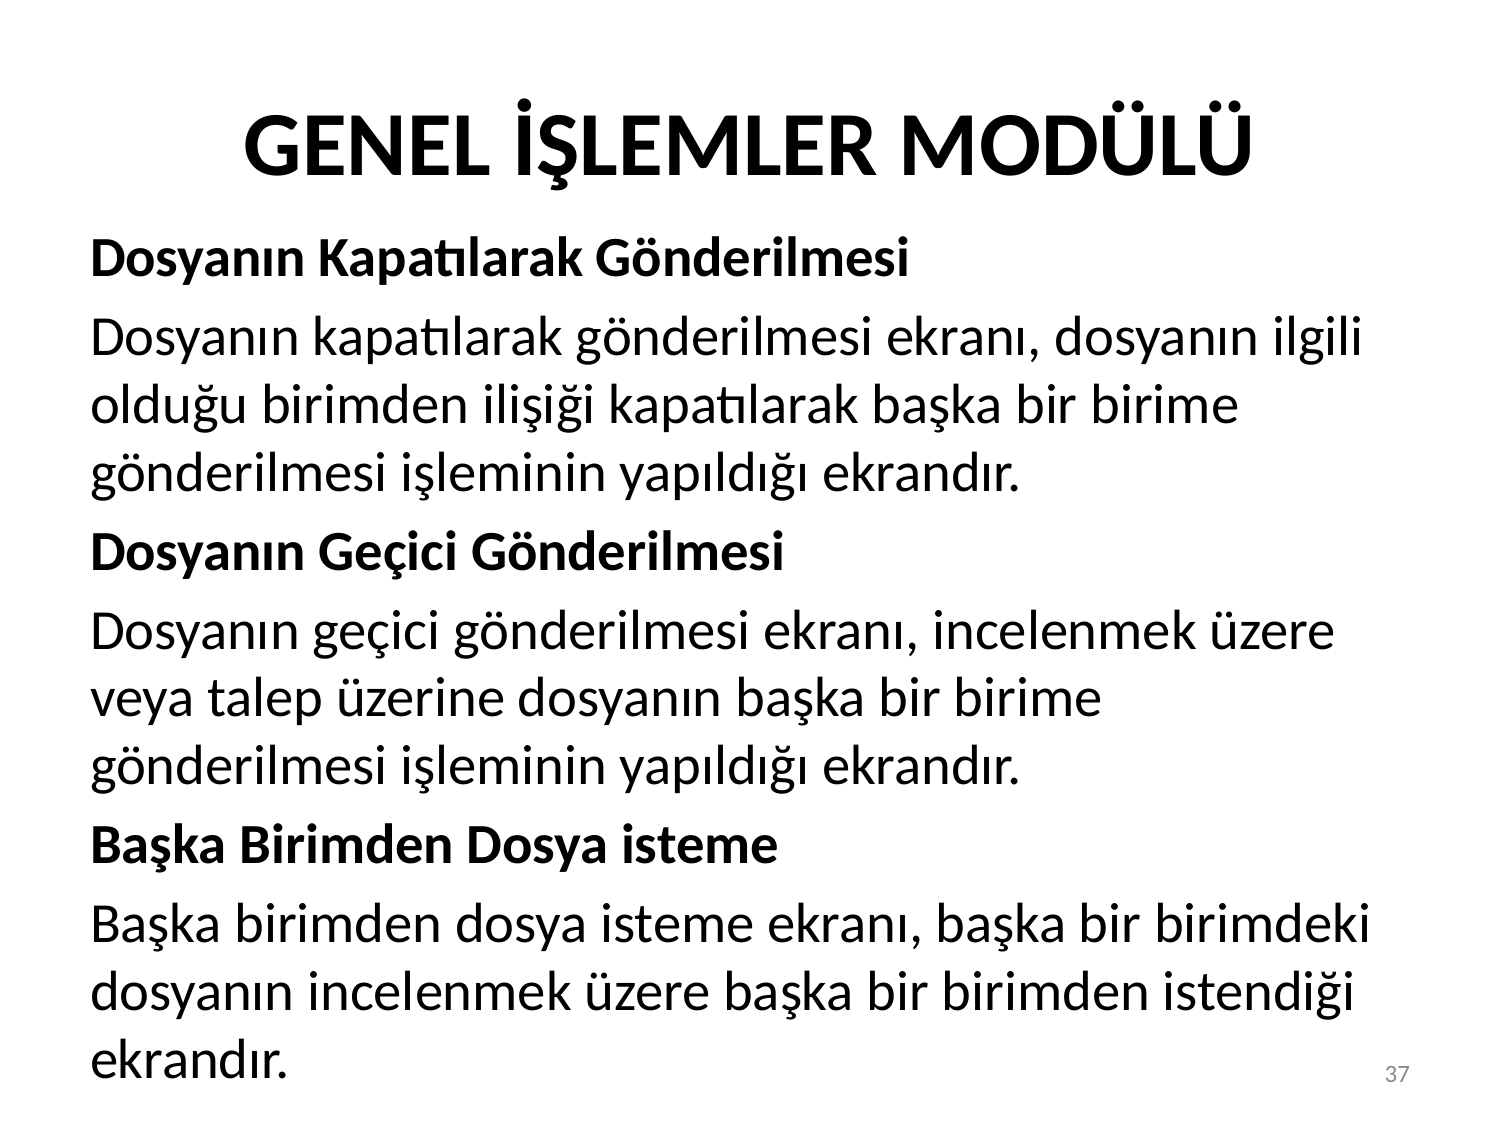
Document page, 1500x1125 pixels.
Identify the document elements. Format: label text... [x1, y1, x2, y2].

title GENEL İŞLEMLER MODÜLÜ [75, 45, 1425, 212]
list Dosyanın Kapatılarak Gönderilmesi Dosyanın kapatılarak gönderilmesi ekranı, dosyanın ilgili olduğu birimden ilişiği kapatılarak başka bir birime gönderilmesi işleminin yapıldığı ekrandır. Dosyanın Geçici Gönderilmesi Dosyanın geçici gönderilmesi ekranı, incelenmek üzere veya talep üzerine dosyanın başka bir birime gönderilmesi işleminin yapıldığı ekrandır. Başka Birimden Dosya isteme Başka birimden dosya isteme ekranı, başka bir birimdeki dosyanın incelenmek üzere başka bir birimden istendiği ekrandır. [75, 212, 1425, 1100]
slide_number 37 [1074, 1042, 1425, 1103]
